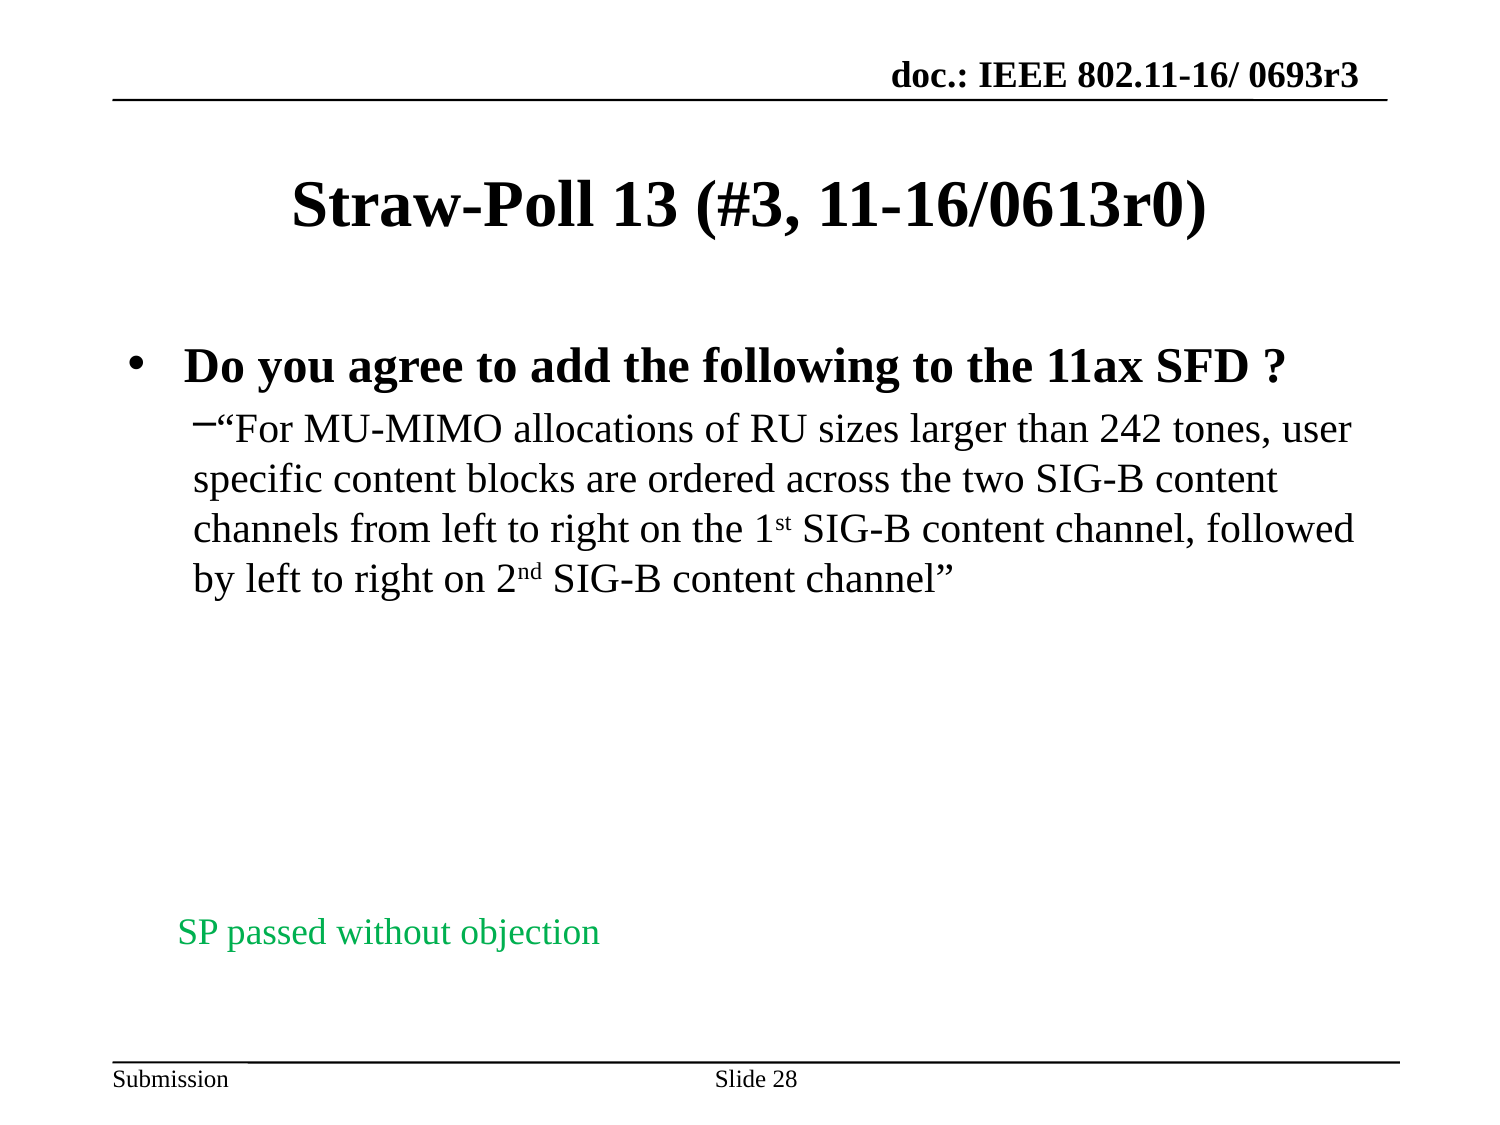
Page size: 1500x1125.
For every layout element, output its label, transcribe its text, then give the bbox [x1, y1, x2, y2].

list Do you agree to add the following to the 11ax SFD ? “For MU-MIMO allocations of RU sizes larger than 242 tones, user specific content blocks are ordered across the two SIG-B content channels from left to right on the 1st SIG-B content channel, followed by left to right on 2nd SIG-B content channel” [112, 324, 1388, 1000]
title Straw-Poll 13 (#3, 11-16/0613r0) [112, 112, 1388, 288]
text_box SP passed without objection [162, 899, 725, 960]
slide_number Slide 28 [712, 1061, 800, 1093]
